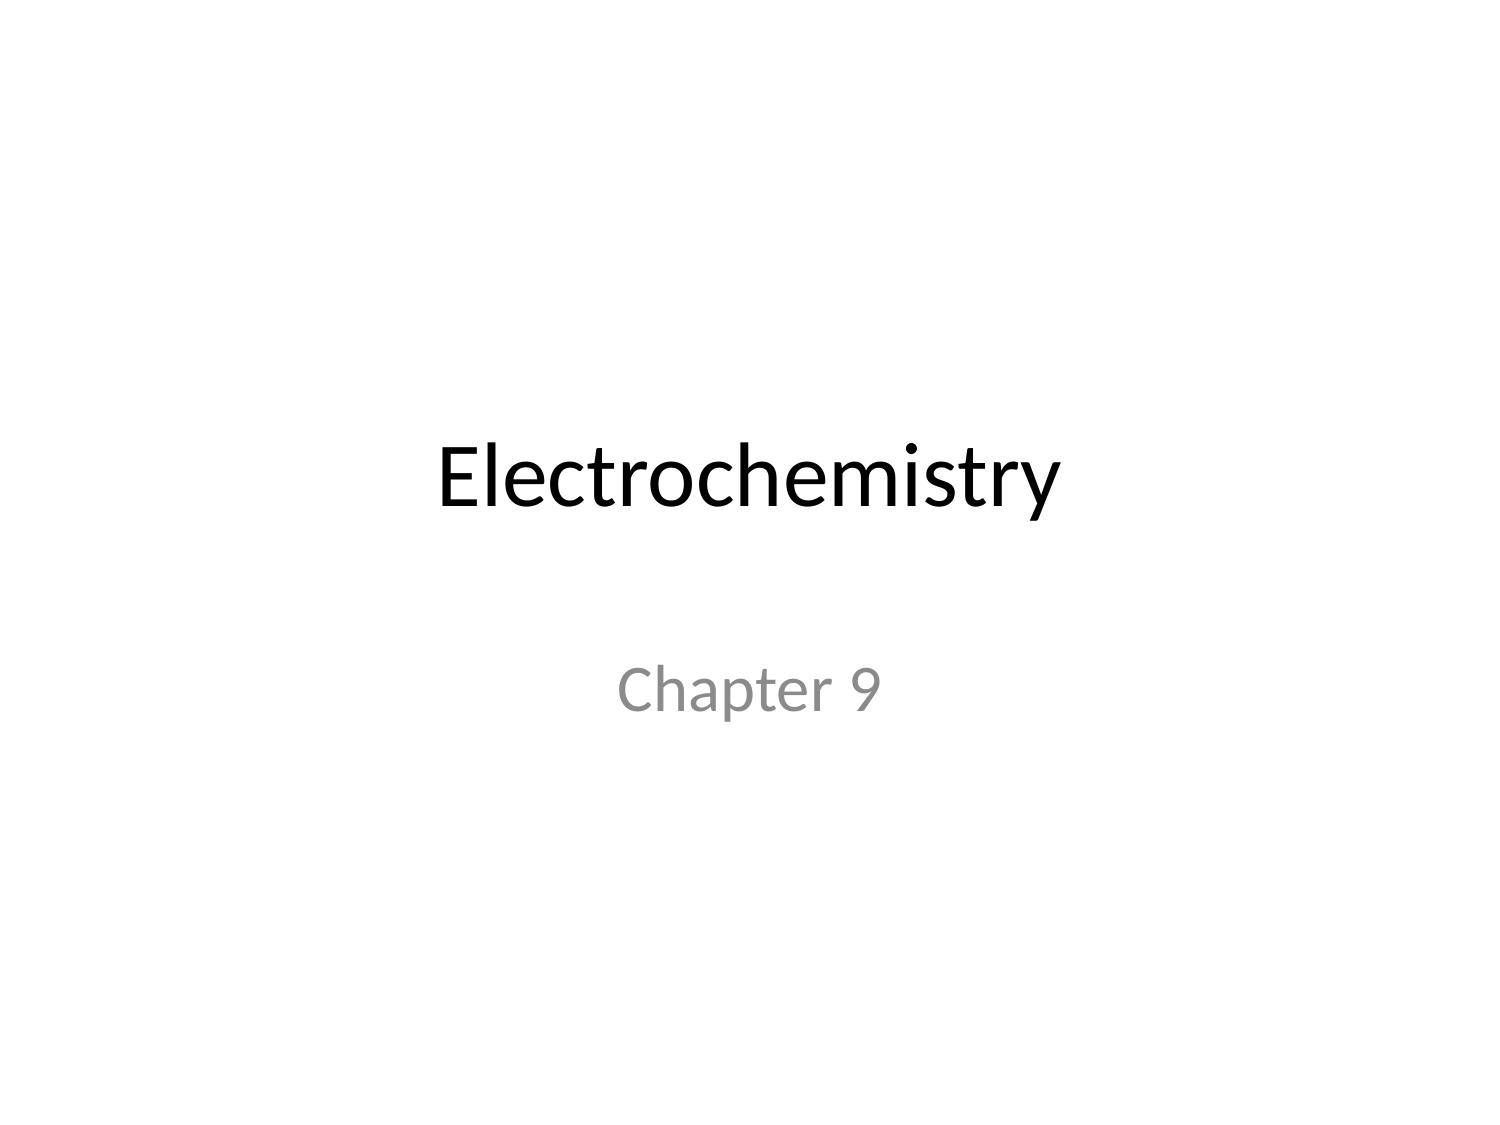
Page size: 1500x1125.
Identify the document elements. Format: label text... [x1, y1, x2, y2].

subtitle Chapter 9 [225, 637, 1275, 925]
title Electrochemistry [112, 349, 1388, 591]
